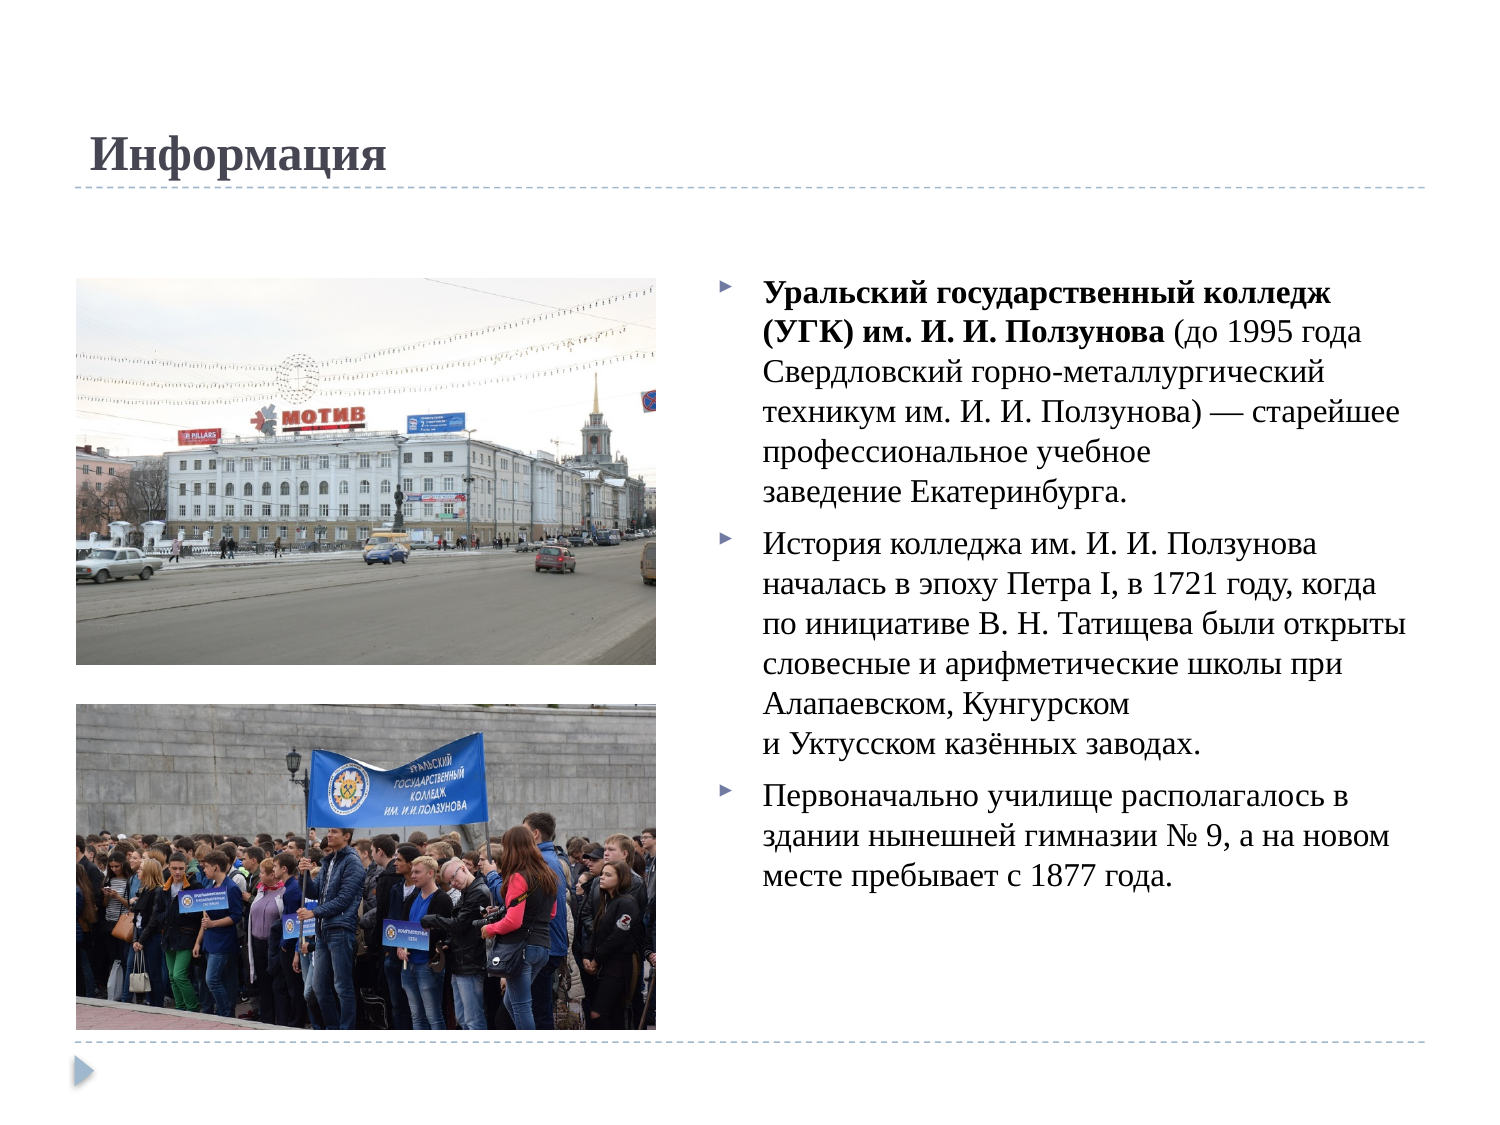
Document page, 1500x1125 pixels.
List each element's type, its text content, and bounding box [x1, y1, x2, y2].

list Уральский государственный колледж (УГК) им. И. И. Ползунова (до 1995 года Свердловский горно-металлургический техникум им. И. И. Ползунова) — старейшее профессиональное учебное заведение Екатеринбурга. История колледжа им. И. И. Ползунова началась в эпоху Петра I, в 1721 году, когда по инициативе В. Н. Татищева были открыты словесные и арифметические школы при Алапаевском, Кунгурском и Уктусском казённых заводах. Первоначально училище располагалось в здании нынешней гимназии № 9, а на новом месте пребывает с 1877 года. [702, 262, 1425, 1005]
title Информация [75, 37, 1425, 188]
picture [76, 278, 656, 665]
picture [76, 703, 656, 1031]
